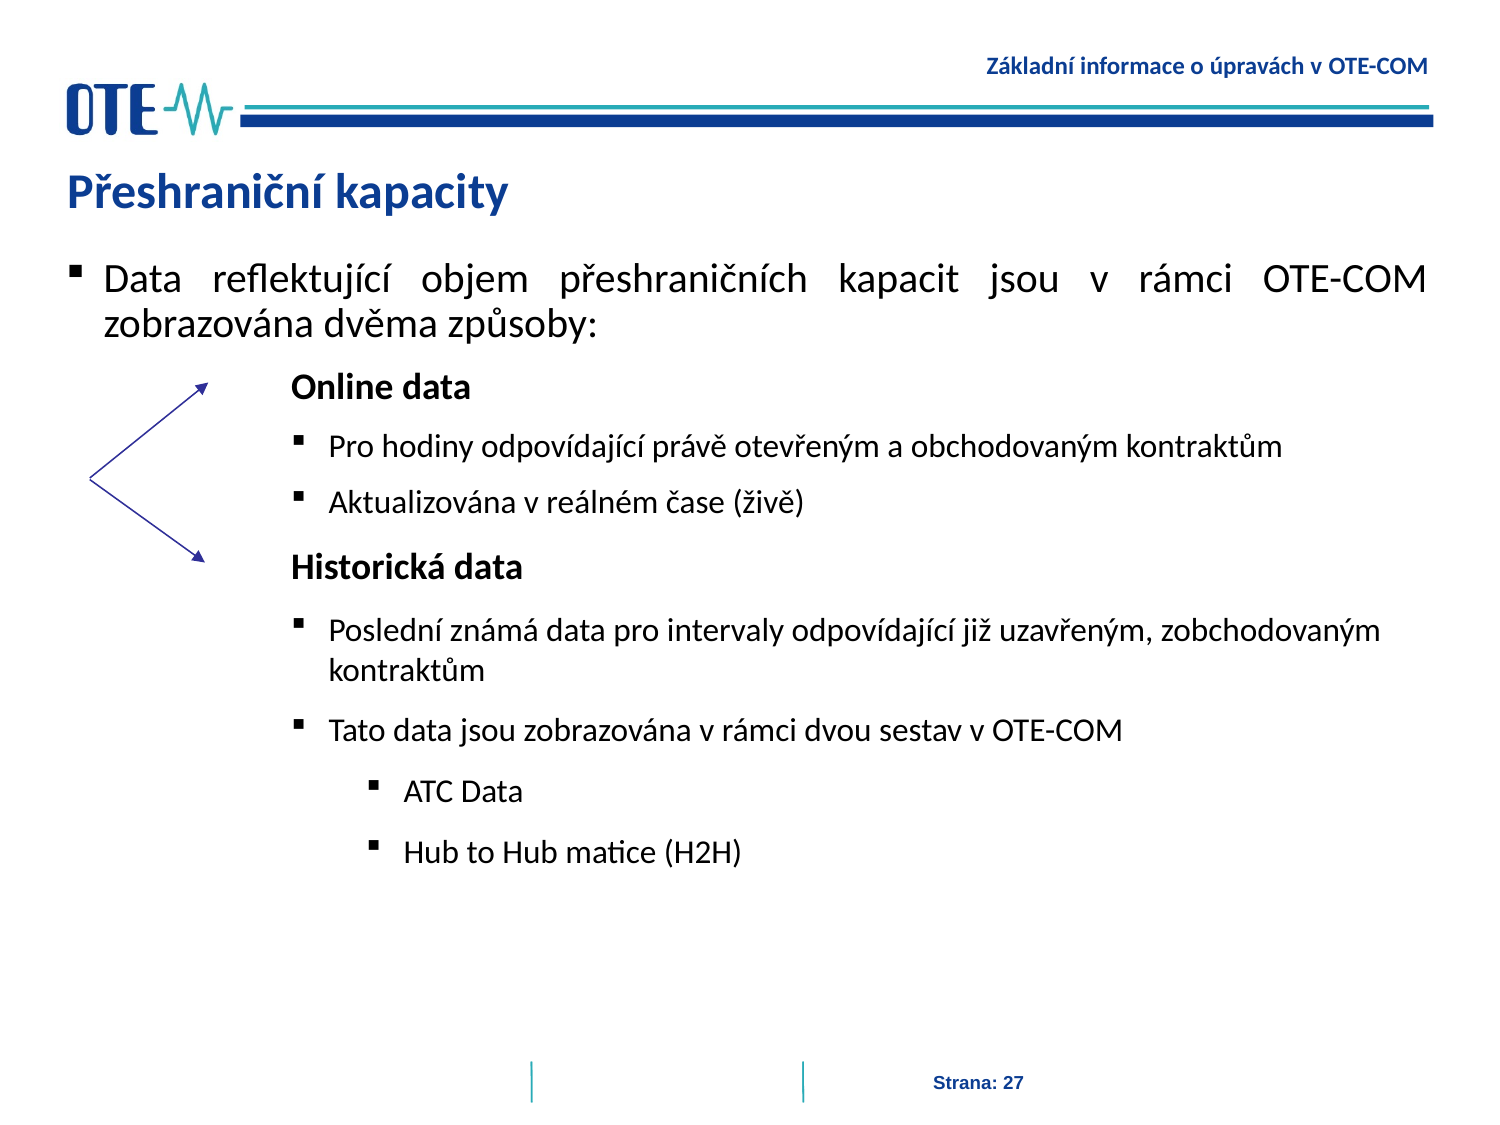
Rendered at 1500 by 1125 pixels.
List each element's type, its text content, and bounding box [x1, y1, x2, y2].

text_box Data reflektující objem přeshraničních kapacit jsou v rámci OTE-COM zobrazována dvěma způsoby: Online data Pro hodiny odpovídající právě otevřeným a obchodovaným kontraktům Aktualizována v reálném čase (živě) Historická data Poslední známá data pro intervaly odpovídající již uzavřeným, zobchodovaným kontraktům Tato data jsou zobrazována v rámci dvou sestav v OTE-COM ATC Data Hub to Hub matice (H2H) [51, 248, 1444, 929]
text_box Základní informace o úpravách v OTE-COM [815, 41, 1444, 88]
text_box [90, 382, 209, 563]
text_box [59, 78, 1427, 142]
text_box Přeshraniční kapacity [53, 150, 1223, 226]
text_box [525, 1062, 1441, 1102]
